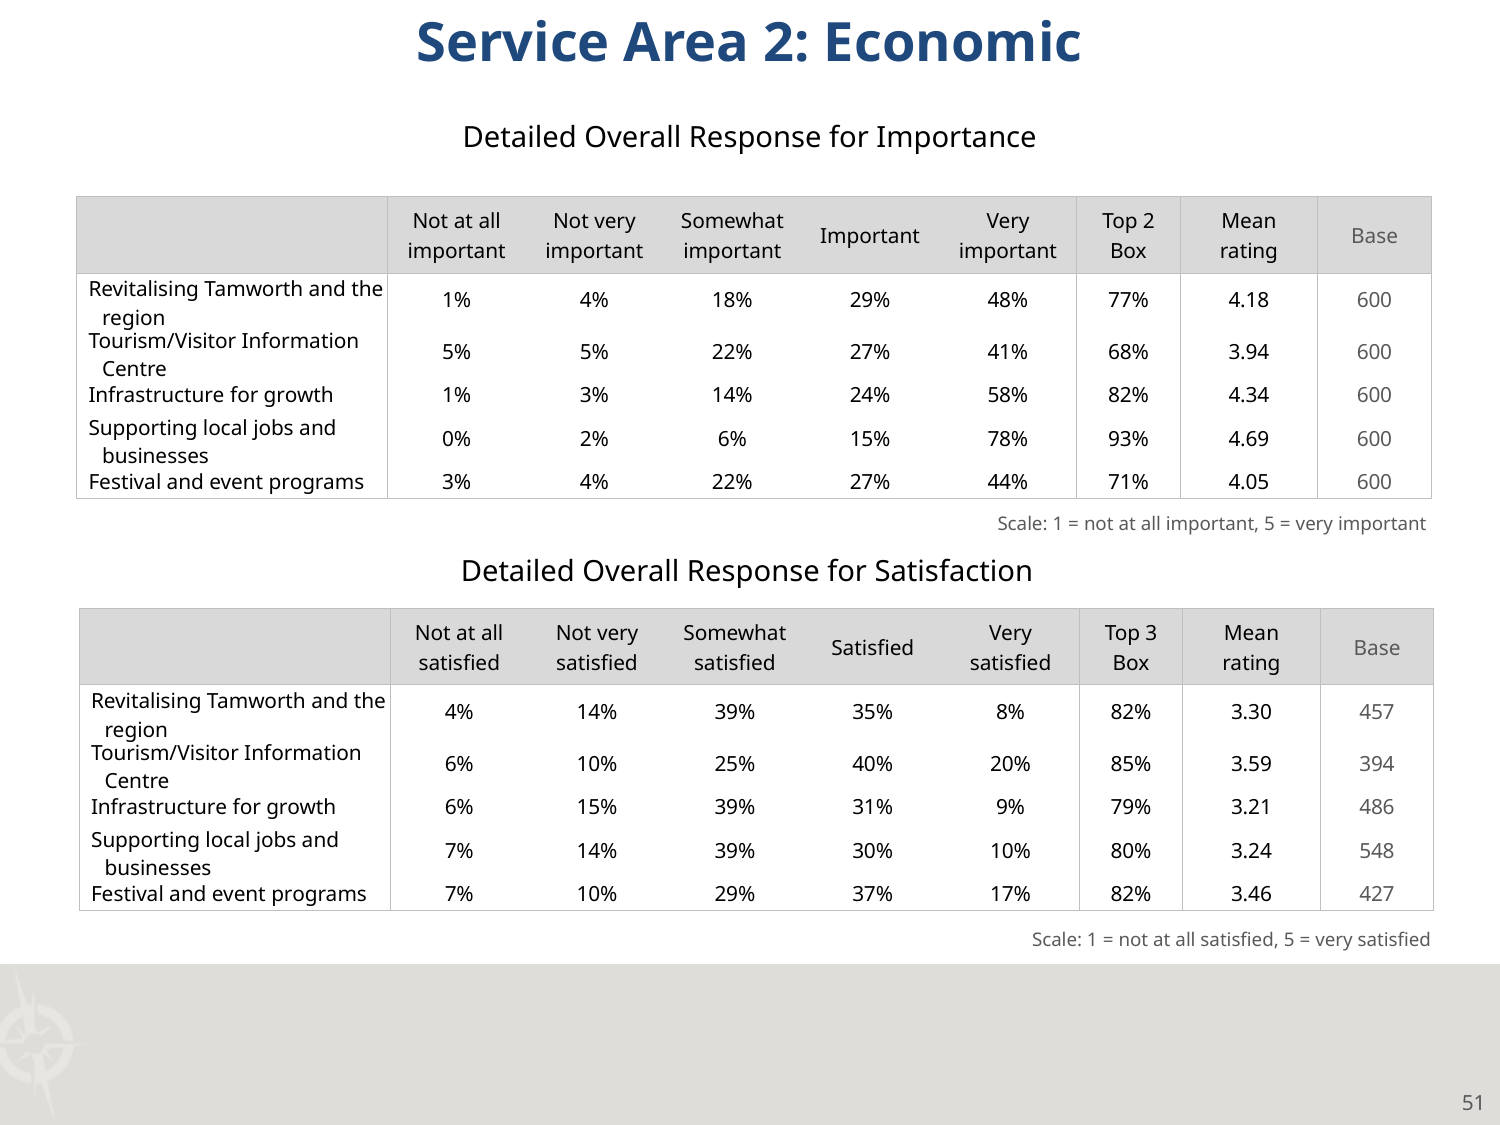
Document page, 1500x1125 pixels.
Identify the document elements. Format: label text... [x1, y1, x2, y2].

table_header Very important [939, 197, 1076, 273]
table_cell 41% [939, 325, 1076, 376]
table_cell 82% [1077, 376, 1180, 412]
table_cell Festival and event programs [80, 875, 390, 910]
table_cell 22% [663, 325, 801, 376]
table_cell Revitalising Tamworth and the region [80, 685, 390, 736]
table_cell 3.21 [1183, 788, 1320, 823]
table_header Mean rating [1183, 609, 1320, 684]
text_box Detailed Overall Response for Importance [447, 110, 1053, 161]
table_cell Infrastructure for growth [80, 788, 390, 823]
table_cell 82% [1080, 875, 1182, 910]
table_cell 5% [388, 325, 526, 376]
table_cell 486 [1321, 788, 1433, 823]
table_cell 4.18 [1181, 274, 1317, 325]
table_cell 80% [1080, 823, 1182, 875]
table_cell 600 [1318, 325, 1431, 376]
table_cell 85% [1080, 736, 1182, 788]
table_cell 40% [804, 736, 942, 788]
table_cell 4.34 [1181, 376, 1317, 412]
table_cell 4.05 [1181, 463, 1317, 498]
table_cell Infrastructure for growth [77, 376, 387, 412]
table_cell 79% [1080, 788, 1182, 823]
table_cell 3% [526, 376, 663, 412]
table_cell 48% [939, 274, 1076, 325]
table_header Mean rating [1181, 197, 1317, 273]
table_cell 457 [1321, 685, 1433, 736]
table_cell 6% [391, 788, 528, 823]
table_header Top 2 Box [1077, 197, 1180, 273]
table_cell 2% [526, 412, 663, 463]
table_cell 24% [801, 376, 939, 412]
table_header Base [1321, 609, 1433, 684]
table_cell Revitalising Tamworth and the region [77, 274, 387, 325]
table_cell 10% [942, 823, 1079, 875]
table_cell 3.30 [1183, 685, 1320, 736]
table_header Satisfied [804, 609, 942, 684]
table_header [80, 609, 390, 684]
table_cell Festival and event programs [77, 463, 387, 498]
table_cell 6% [663, 412, 801, 463]
table_cell 10% [528, 875, 666, 910]
text_box Detailed Overall Response for Satisfaction [446, 545, 1049, 595]
table_header Not at all satisfied [391, 609, 528, 684]
table_cell 3.94 [1181, 325, 1317, 376]
table_cell 3.24 [1183, 823, 1320, 875]
table_cell 44% [939, 463, 1076, 498]
table_header Not at all important [388, 197, 526, 273]
table_cell 78% [939, 412, 1076, 463]
table_cell 18% [663, 274, 801, 325]
table_cell 58% [939, 376, 1076, 412]
table_cell 29% [801, 274, 939, 325]
table_cell 27% [801, 325, 939, 376]
table_cell 68% [1077, 325, 1180, 376]
table_cell 22% [663, 463, 801, 498]
table_header Very satisfied [942, 609, 1079, 684]
table_cell 0% [388, 412, 526, 463]
table_cell 30% [804, 823, 942, 875]
table_cell 600 [1318, 463, 1431, 498]
table_cell 71% [1077, 463, 1180, 498]
table_cell 31% [804, 788, 942, 823]
table_cell 4% [526, 274, 663, 325]
table_cell 8% [942, 685, 1079, 736]
table_cell 4% [526, 463, 663, 498]
table_cell 25% [666, 736, 804, 788]
table_cell Supporting local jobs and businesses [80, 823, 390, 875]
table_cell 27% [801, 463, 939, 498]
table_cell 7% [391, 875, 528, 910]
table_cell 37% [804, 875, 942, 910]
table_cell 93% [1077, 412, 1180, 463]
table_cell 600 [1318, 274, 1431, 325]
table_cell 29% [666, 875, 804, 910]
table_cell 17% [942, 875, 1079, 910]
table_cell 14% [528, 685, 666, 736]
table_header Top 3 Box [1080, 609, 1182, 684]
table_cell 14% [528, 823, 666, 875]
table_cell 20% [942, 736, 1079, 788]
table_cell 39% [666, 788, 804, 823]
table_header [77, 197, 387, 273]
table_header Base [1318, 197, 1431, 273]
table_cell 4.69 [1181, 412, 1317, 463]
table_cell 3% [388, 463, 526, 498]
table_cell 427 [1321, 875, 1433, 910]
table_cell 39% [666, 685, 804, 736]
table_cell Tourism/Visitor Information Centre [80, 736, 390, 788]
table_cell 10% [528, 736, 666, 788]
table_cell 4% [391, 685, 528, 736]
table_header Not very important [526, 197, 663, 273]
table_cell 77% [1077, 274, 1180, 325]
table_header Important [801, 197, 939, 273]
list Service Area 2: Economic [0, 0, 1500, 83]
table_cell 9% [942, 788, 1079, 823]
table_header Somewhat satisfied [666, 609, 804, 684]
table_cell 5% [526, 325, 663, 376]
table_cell 14% [663, 376, 801, 412]
table_cell 82% [1080, 685, 1182, 736]
table_cell 600 [1318, 412, 1431, 463]
table_cell 35% [804, 685, 942, 736]
table_cell 3.46 [1183, 875, 1320, 910]
table_header Not very satisfied [528, 609, 666, 684]
table_cell 1% [388, 376, 526, 412]
table_cell 548 [1321, 823, 1433, 875]
table_cell Supporting local jobs and businesses [77, 412, 387, 463]
text_box Scale: 1 = not at all important, 5 = very important [690, 504, 1441, 542]
table_header Somewhat important [663, 197, 801, 273]
table_cell 394 [1321, 736, 1433, 788]
table_cell 15% [528, 788, 666, 823]
table_cell 1% [388, 274, 526, 325]
table_cell 39% [666, 823, 804, 875]
table_cell 3.59 [1183, 736, 1320, 788]
text_box Scale: 1 = not at all satisfied, 5 = very satisfied [695, 920, 1446, 958]
table_cell 7% [391, 823, 528, 875]
table_cell 6% [391, 736, 528, 788]
table_cell Tourism/Visitor Information Centre [77, 325, 387, 376]
table_cell 600 [1318, 376, 1431, 412]
table_cell 15% [801, 412, 939, 463]
